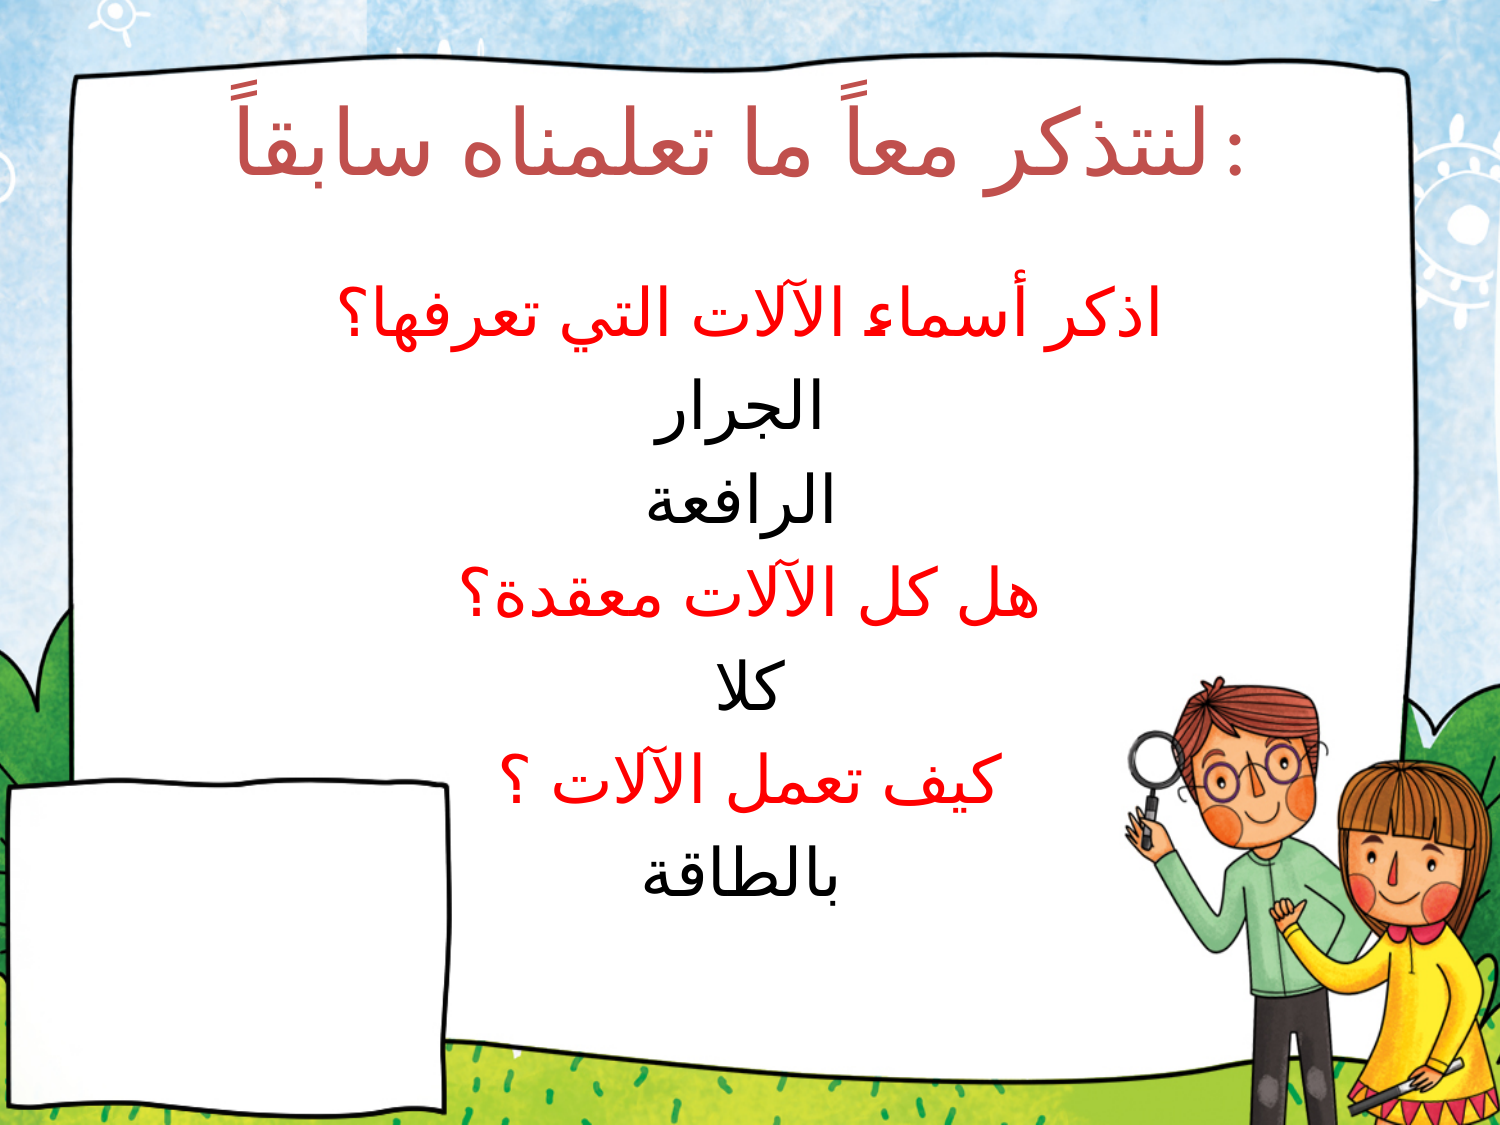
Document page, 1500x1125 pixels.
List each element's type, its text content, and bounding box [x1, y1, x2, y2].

picture [0, 0, 1500, 1125]
title لنتذكر معاً ما تعلمناه سابقاً: [75, 45, 1425, 233]
list اذكر أسماء الآلات التي تعرفها؟ الجرار الرافعة هل كل الآلات معقدة؟ كلا كيف تعمل الآلات ؟ بالطاقة [75, 262, 1425, 1005]
